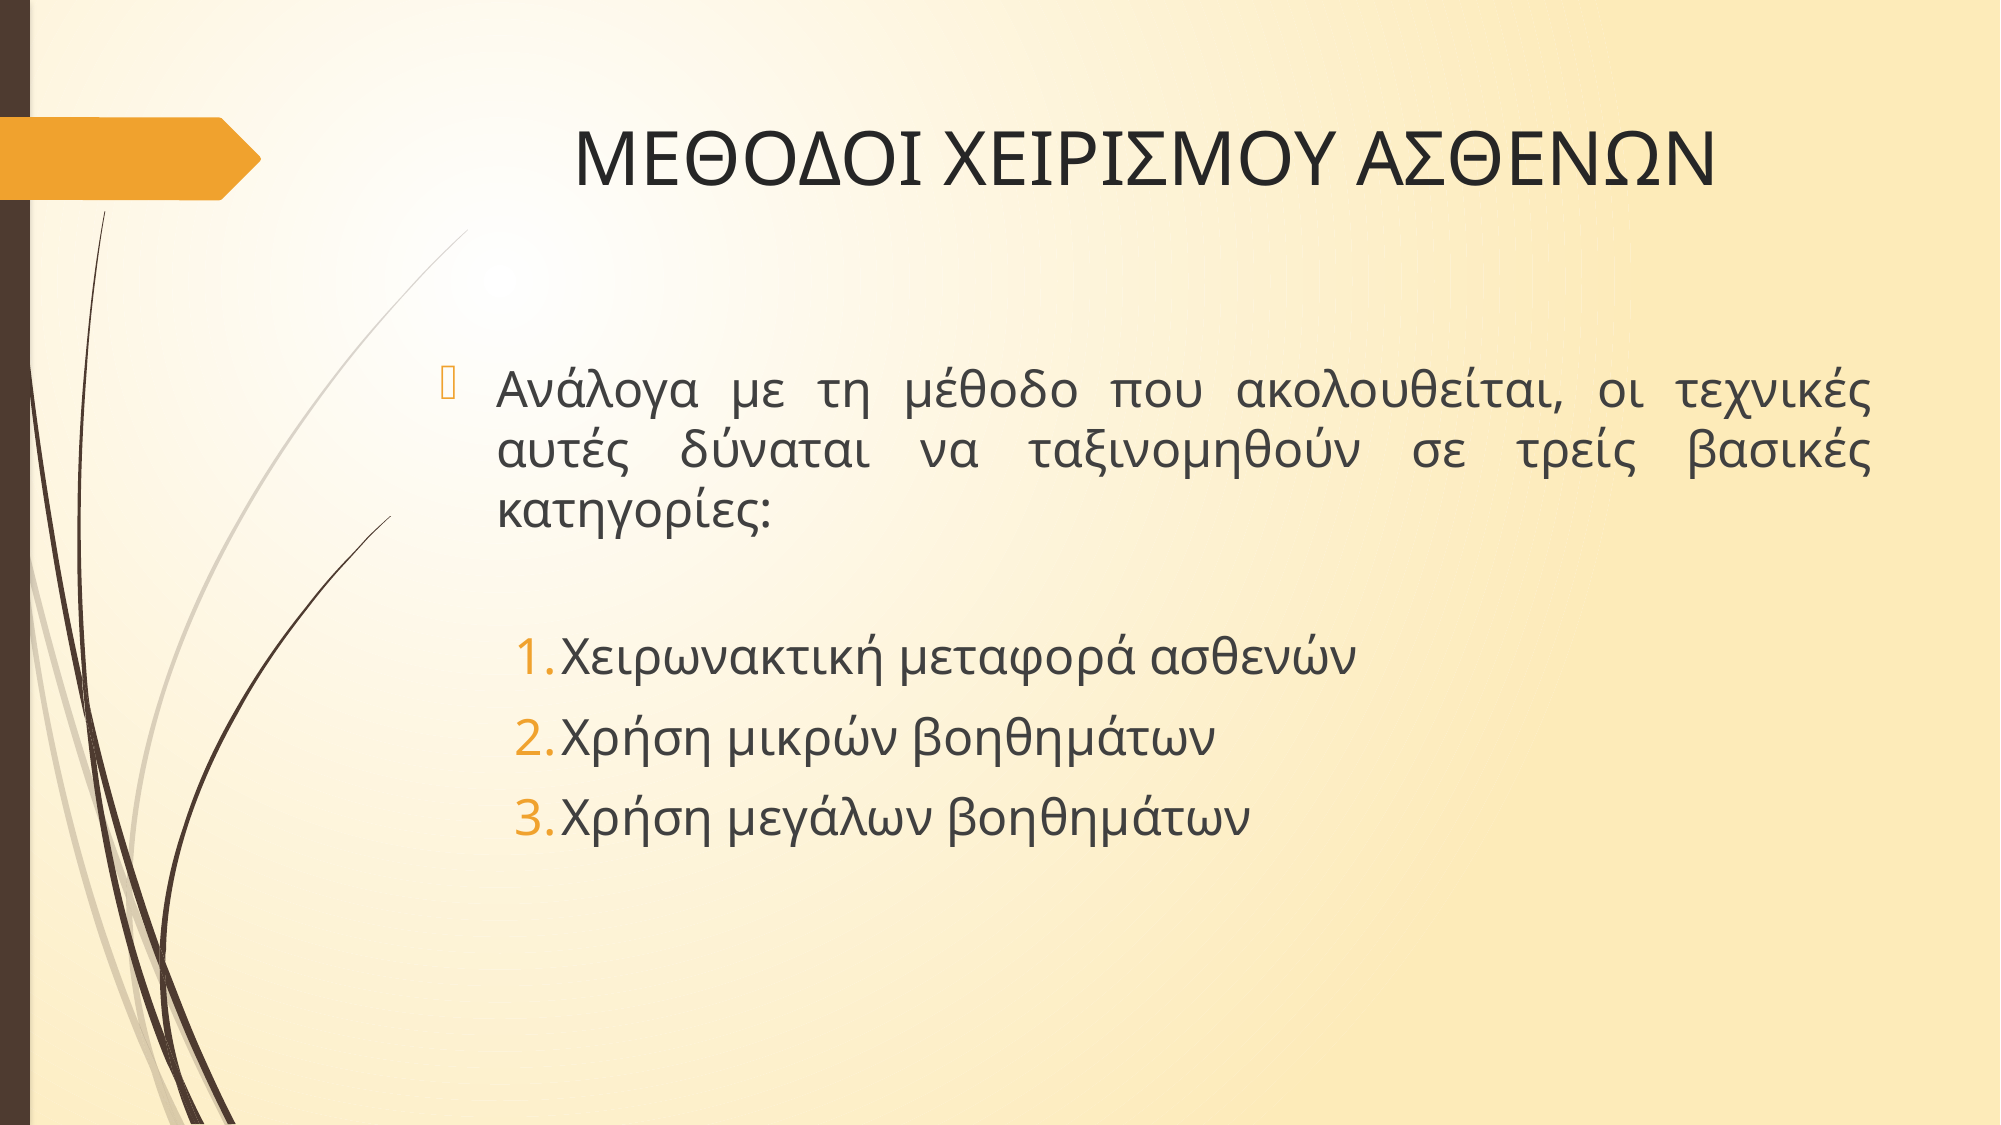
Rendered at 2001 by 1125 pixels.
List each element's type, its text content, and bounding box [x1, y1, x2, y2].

list Ανάλογα με τη μέθοδο που ακολουθείται, οι τεχνικές αυτές δύναται να ταξινομηθούν σε τρείς βασικές κατηγορίες: Χειρωνακτική μεταφορά ασθενών Χρήση μικρών βοηθημάτων Χρήση μεγάλων βοηθημάτων [424, 350, 1888, 970]
title ΜΕΘΟΔΟΙ ΧΕΙΡΙΣΜΟΥ ΑΣΘΕΝΩΝ [425, 102, 1888, 313]
